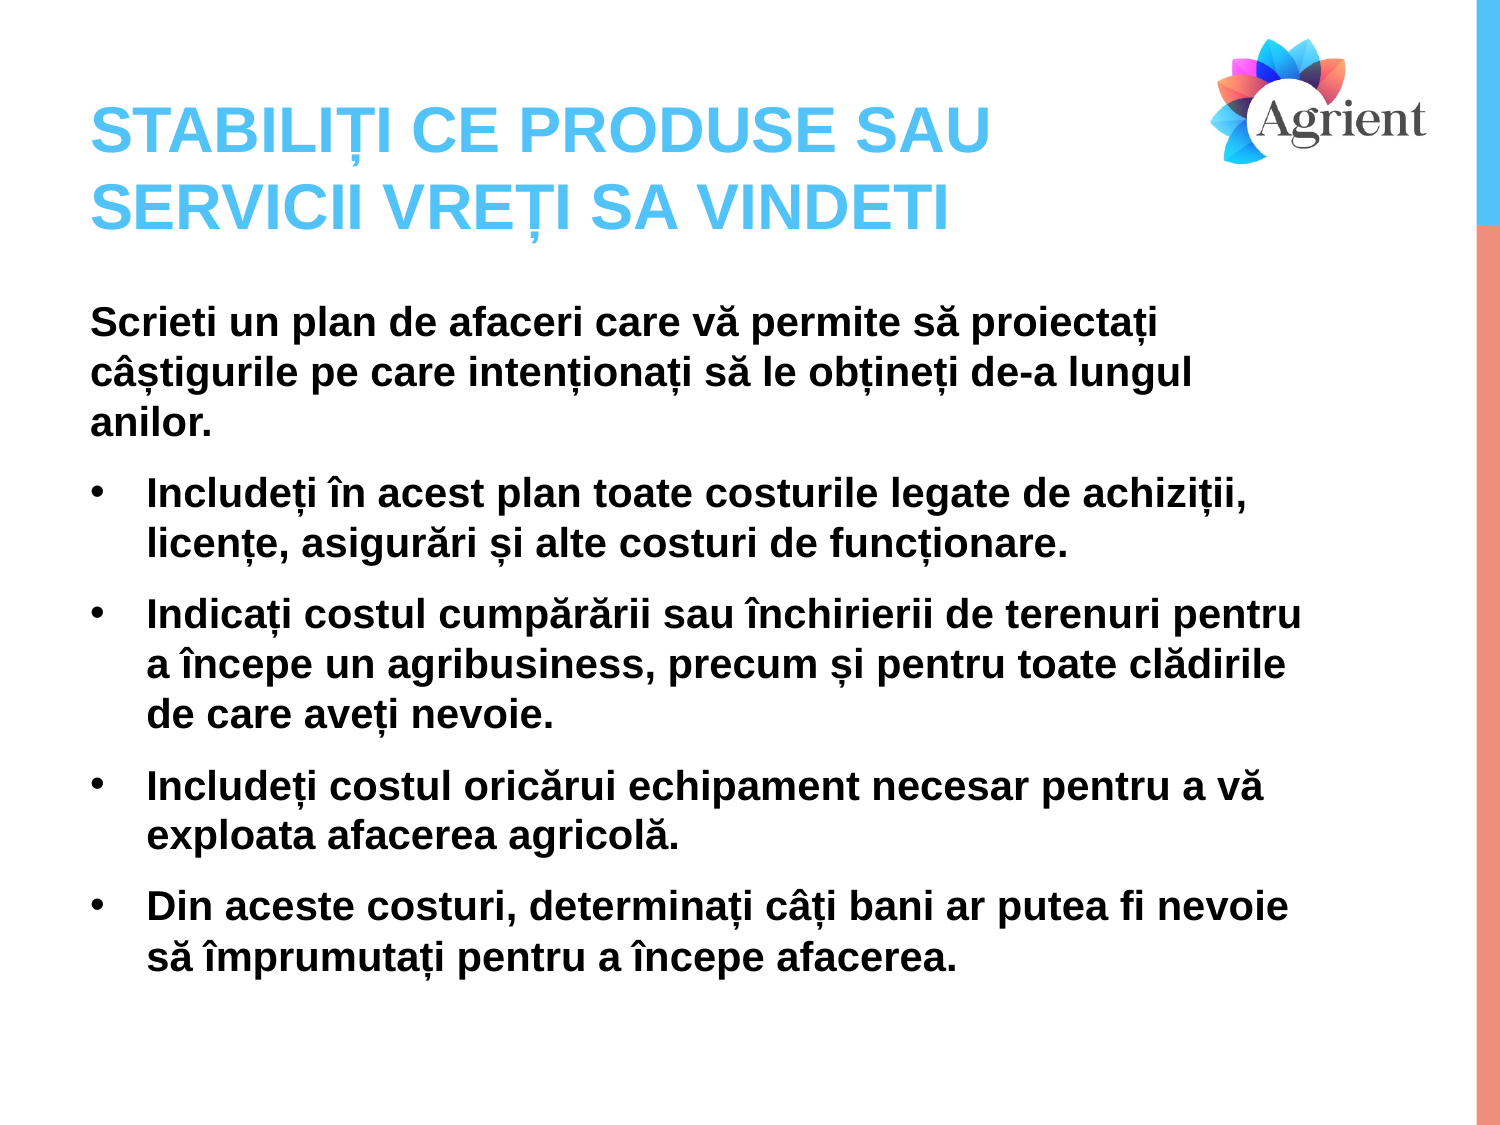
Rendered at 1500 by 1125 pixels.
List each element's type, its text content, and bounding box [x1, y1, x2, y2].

title STABILIȚI CE PRODUSE SAU SERVICII VREȚI SA VINDETI [75, 25, 1025, 250]
picture [1200, 30, 1436, 173]
list Scrieti un plan de afaceri care vă permite să proiectați câștigurile pe care intenționați să le obțineți de-a lungul anilor. Includeți în acest plan toate costurile legate de achiziții, licențe, asigurări și alte costuri de funcționare. Indicați costul cumpărării sau închirierii de terenuri pentru a începe un agribusiness, precum și pentru toate clădirile de care aveți nevoie. Includeți costul oricărui echipament necesar pentru a vă exploata afacerea agricolă. Din aceste costuri, determinați câți bani ar putea fi nevoie să împrumutați pentru a începe afacerea. [75, 287, 1325, 1005]
